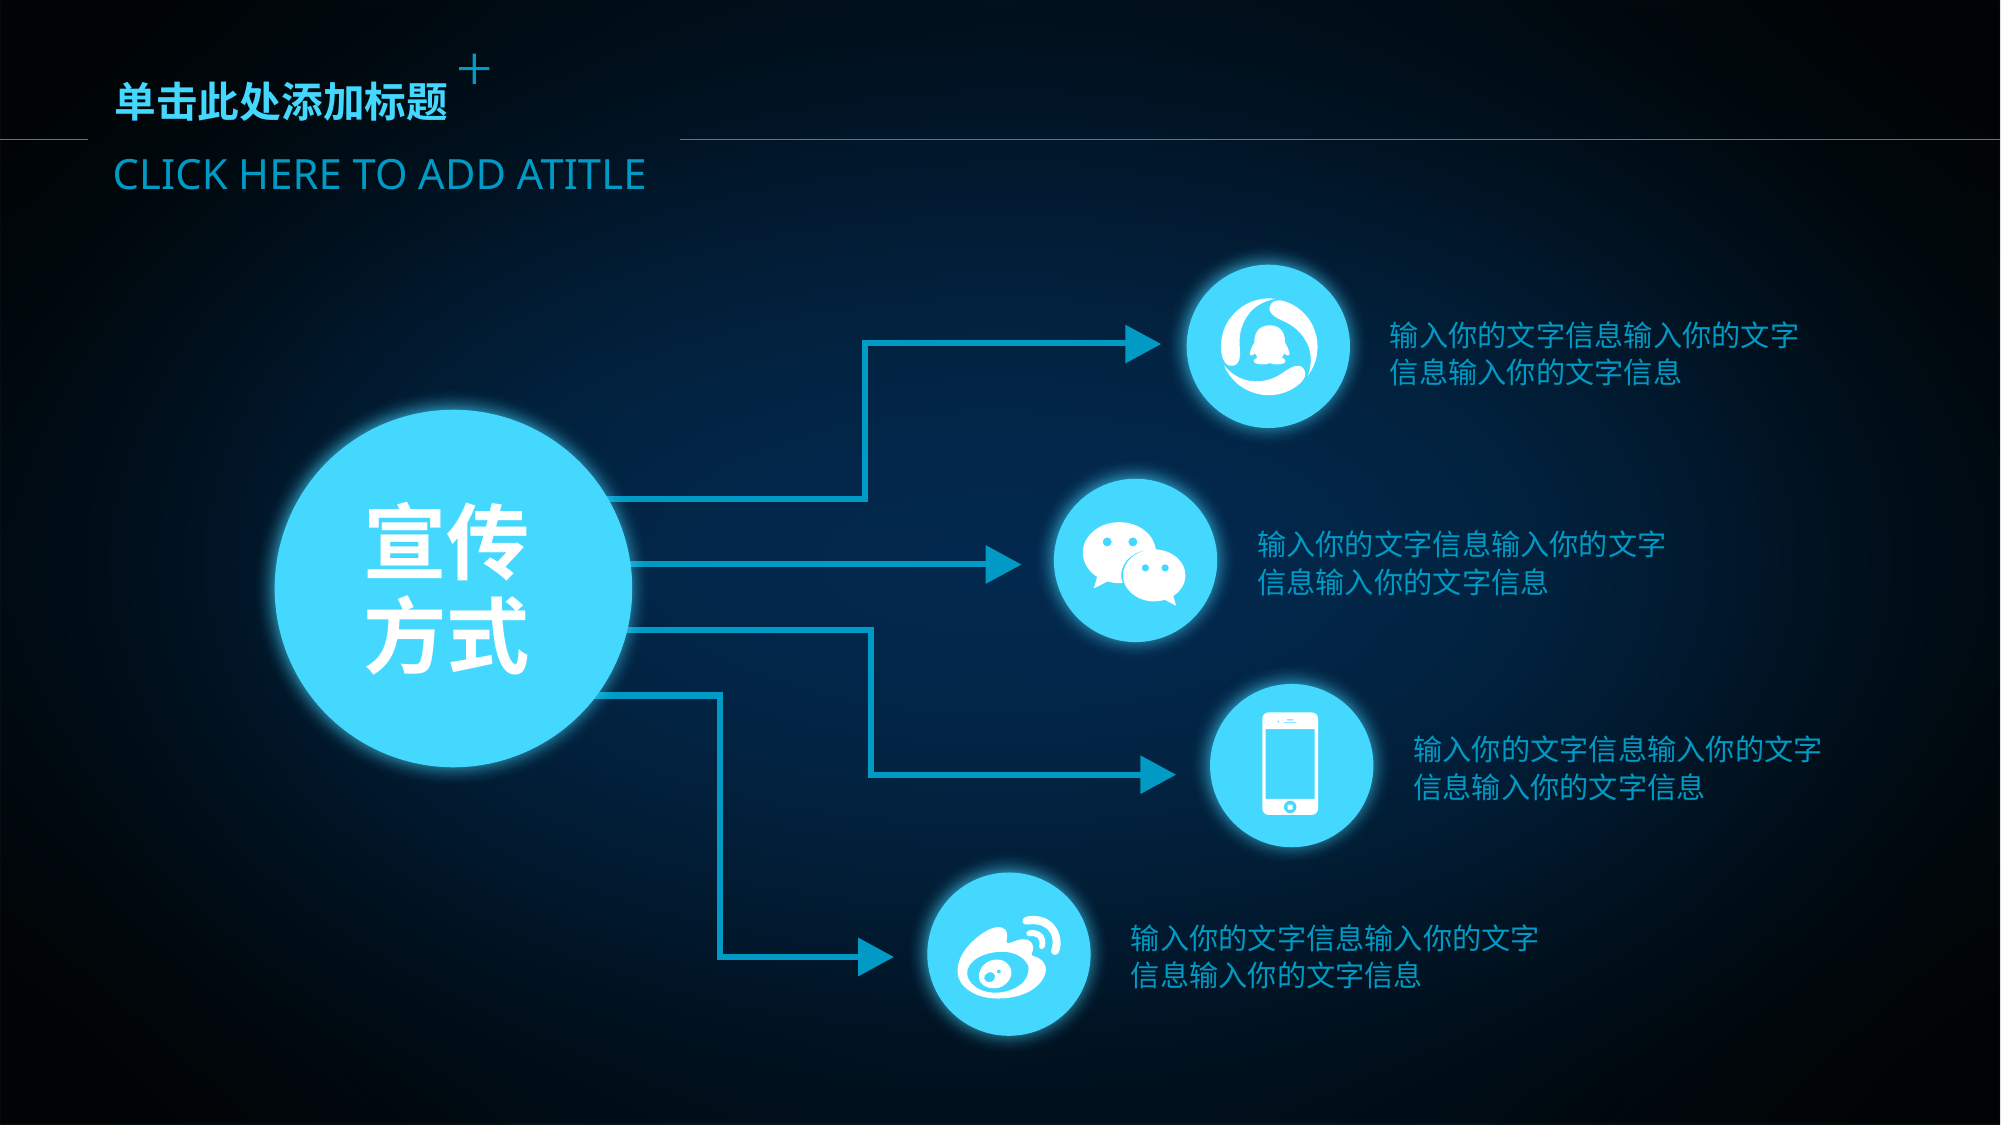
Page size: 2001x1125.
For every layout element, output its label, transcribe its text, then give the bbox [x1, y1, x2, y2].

text_box 输入你的文字信息输入你的文字信息输入你的文字信息 [1116, 910, 1571, 1001]
text_box 输入你的文字信息输入你的文字信息输入你的文字信息 [1398, 721, 1840, 812]
text_box [459, 53, 490, 84]
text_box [274, 409, 633, 768]
text_box 输入你的文字信息输入你的文字信息输入你的文字信息 [1375, 307, 1827, 397]
picture [0, 0, 2001, 1125]
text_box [1053, 478, 1218, 643]
text_box 单击此处添加标题 [99, 68, 472, 134]
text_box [601, 630, 1176, 794]
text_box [927, 872, 1091, 1036]
text_box 输入你的文字信息输入你的文字信息输入你的文字信息 [1242, 516, 1684, 607]
text_box CLICK HERE TO ADD ATITLE [97, 65, 767, 206]
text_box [1186, 264, 1350, 429]
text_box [581, 768, 894, 977]
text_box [633, 545, 1022, 584]
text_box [1210, 683, 1374, 848]
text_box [601, 324, 1161, 499]
